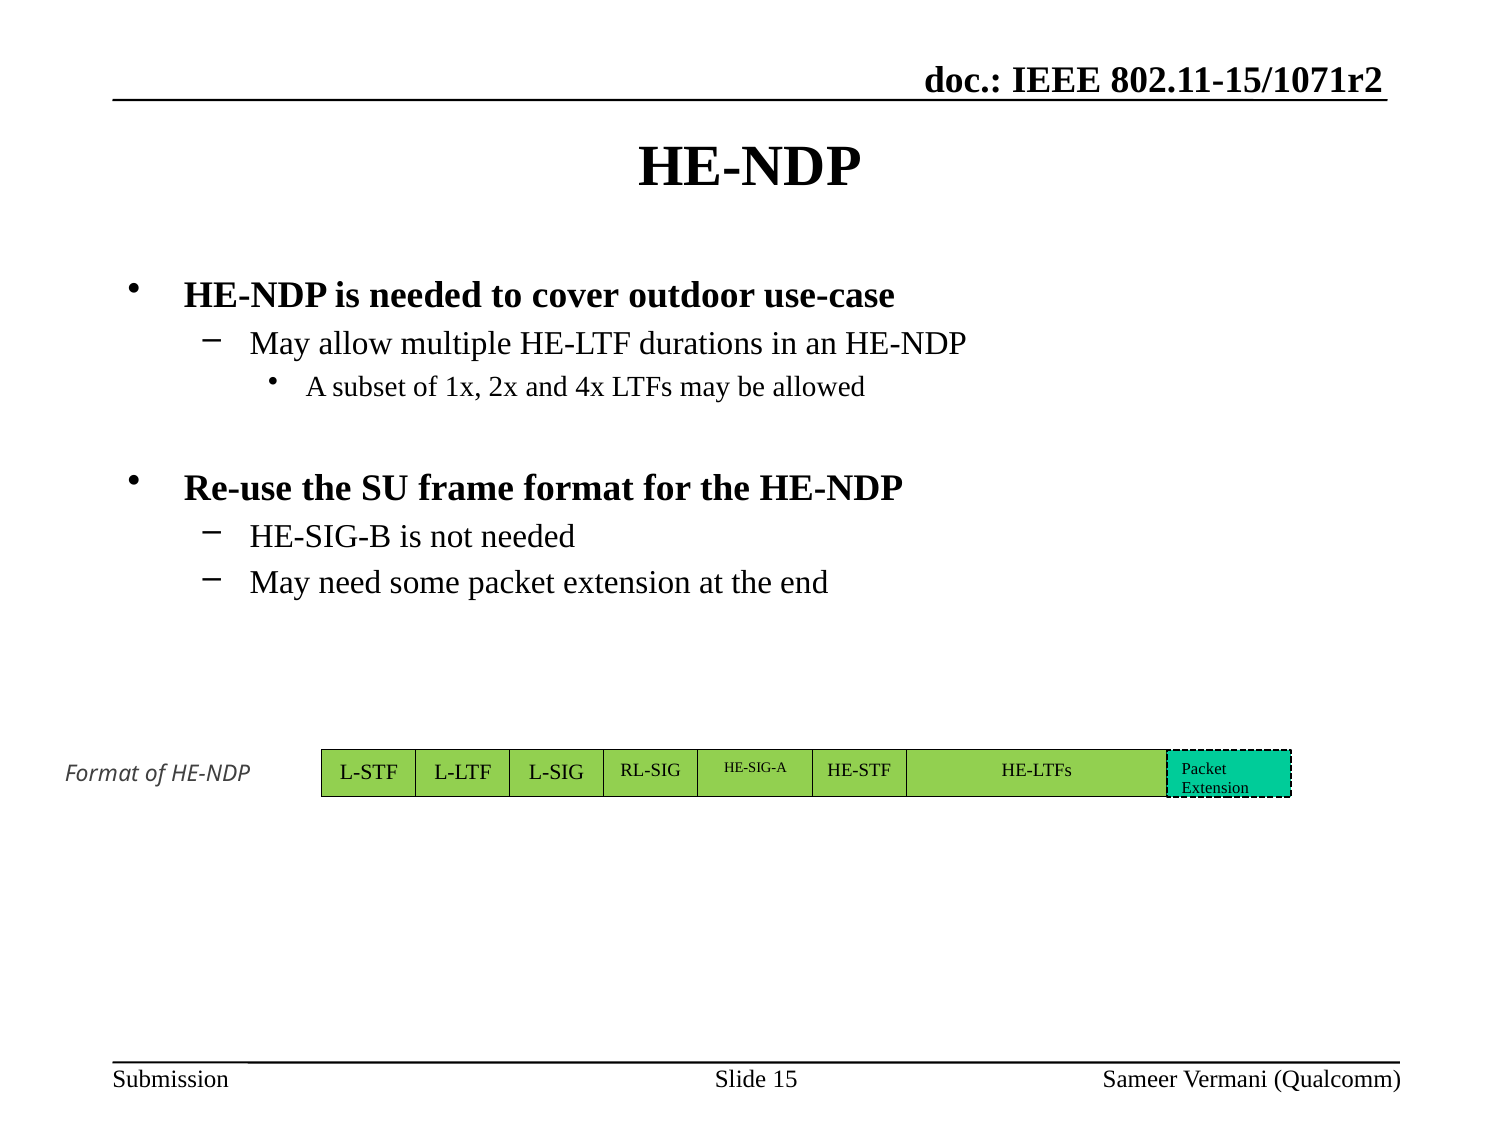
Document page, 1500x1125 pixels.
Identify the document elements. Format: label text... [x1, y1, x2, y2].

text_box HE-LTFs [906, 749, 1166, 797]
text_box HE-SIG-A [697, 749, 812, 797]
text_box RL-SIG [603, 749, 697, 797]
text_box L-LTF [415, 749, 509, 797]
text_box L-SIG [509, 749, 603, 797]
title HE-NDP [112, 112, 1388, 213]
footer Sameer Vermani (Qualcomm) [1046, 1061, 1402, 1093]
list HE-NDP is needed to cover outdoor use-case May allow multiple HE-LTF durations in an HE-NDP A subset of 1x, 2x and 4x LTFs may be allowed Re-use the SU frame format for the HE-NDP HE-SIG-B is not needed May need some packet extension at the end [112, 262, 1388, 1001]
text_box HE-STF [812, 749, 906, 797]
slide_number Slide 15 [712, 1061, 800, 1093]
text_box Packet Extension [1166, 749, 1291, 797]
text_box L-STF [321, 749, 415, 797]
text_box Format of HE-NDP [50, 754, 300, 794]
